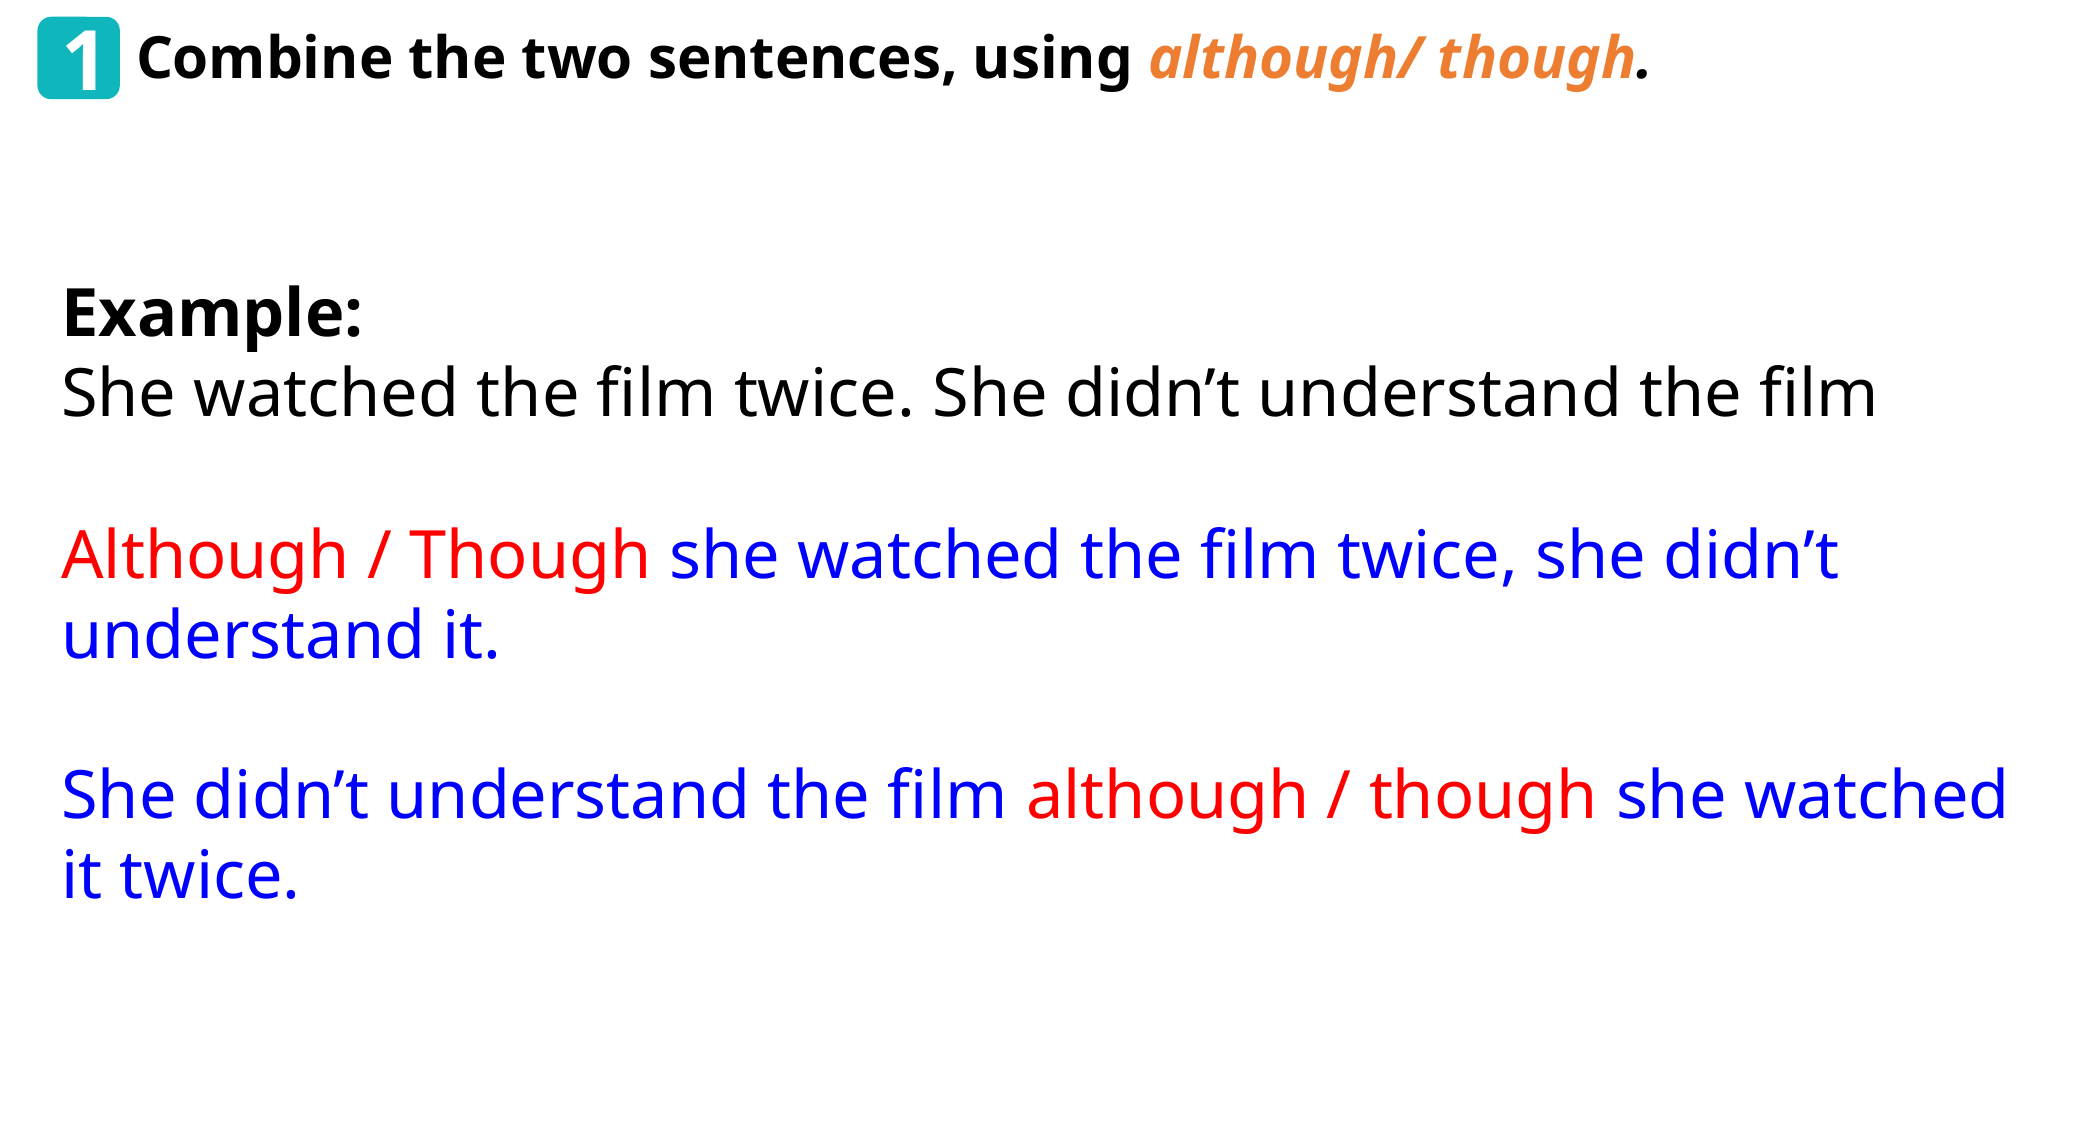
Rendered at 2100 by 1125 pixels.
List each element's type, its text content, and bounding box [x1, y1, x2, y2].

text_box Example: She watched the film twice. She didn’t understand the film [46, 262, 2075, 438]
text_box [37, 0, 2100, 117]
text_box She didn’t understand the film although / though she watched it twice. [46, 744, 2075, 920]
text_box Although / Though she watched the film twice, she didn’t understand it. [46, 504, 2075, 679]
